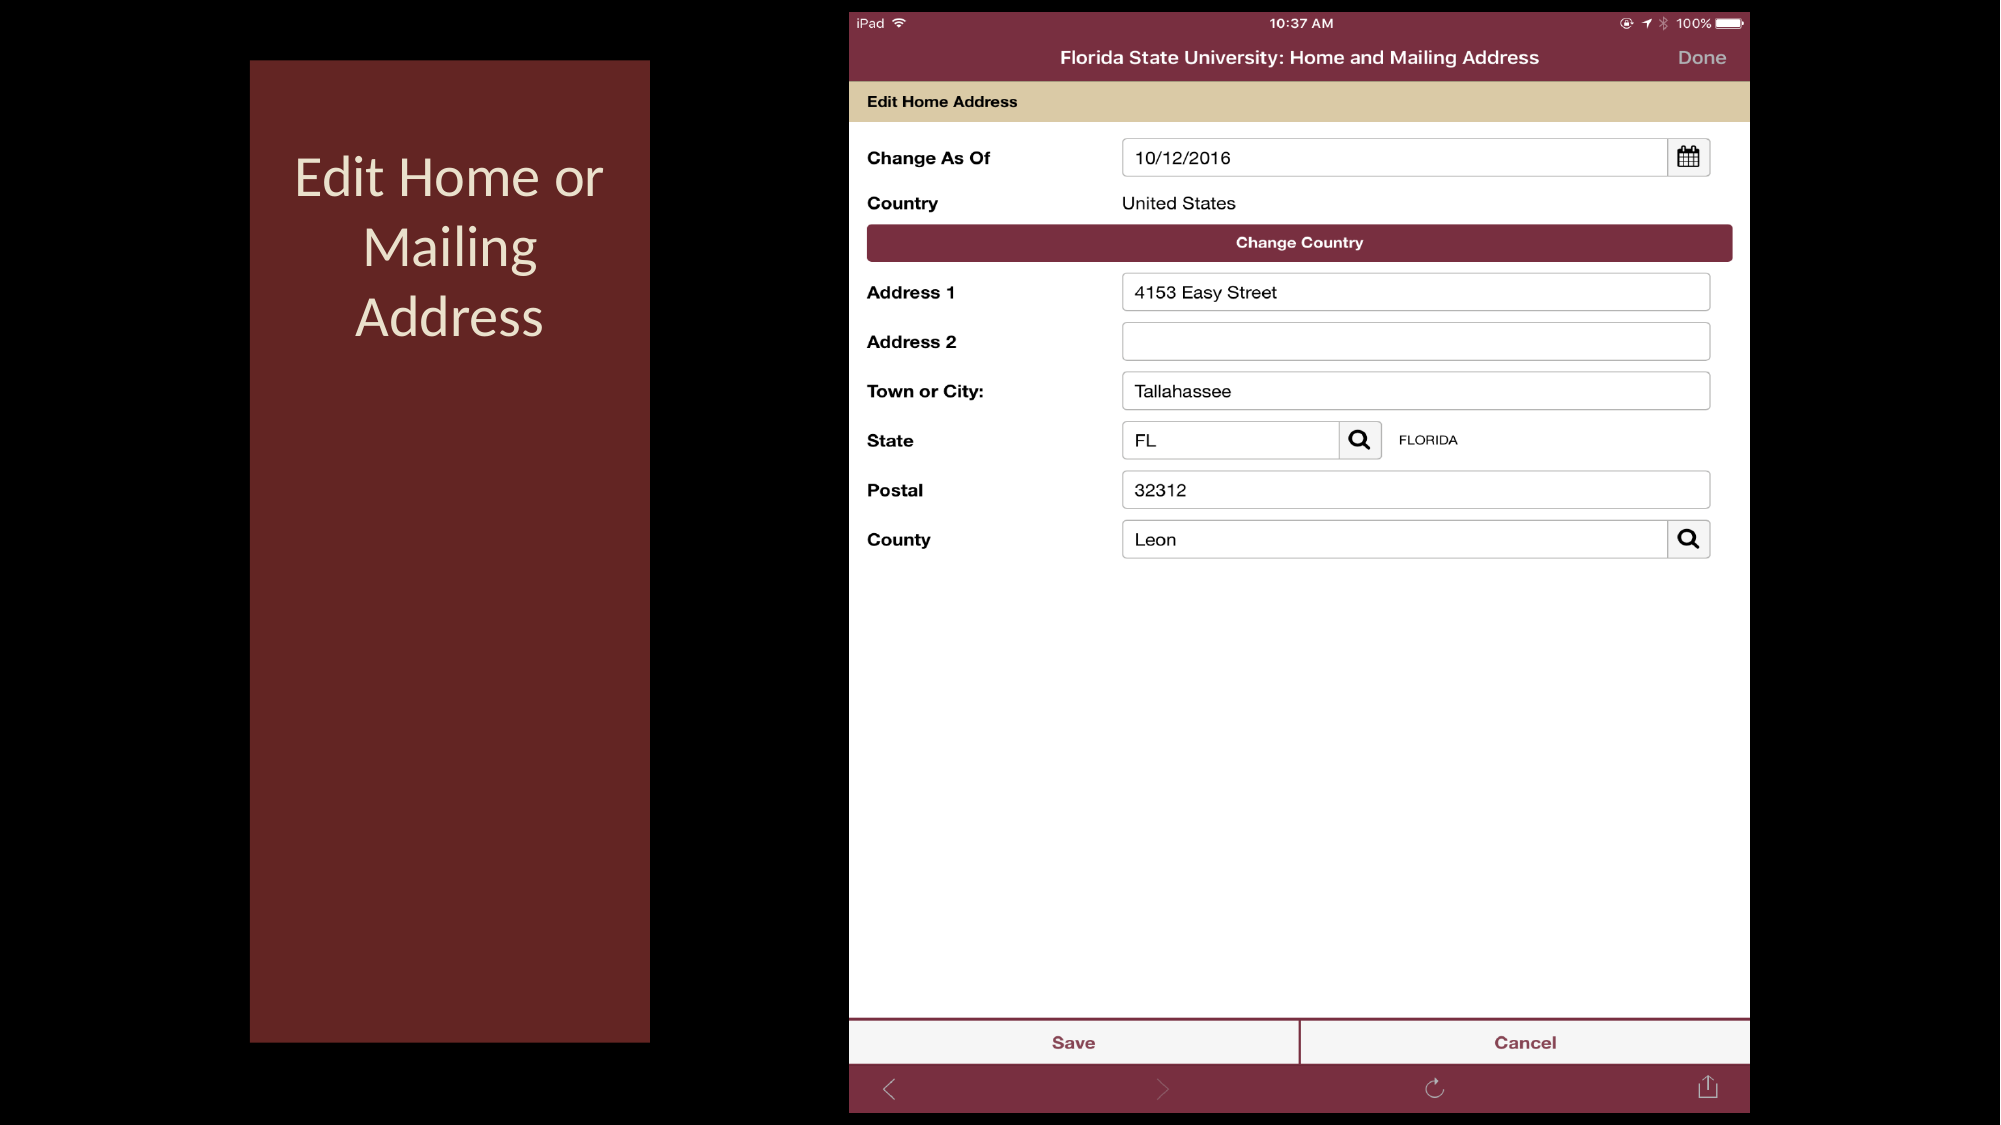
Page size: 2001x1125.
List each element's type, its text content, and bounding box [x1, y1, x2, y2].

text_box Edit Home or Mailing Address [249, 60, 650, 1043]
picture [849, 12, 1751, 1113]
